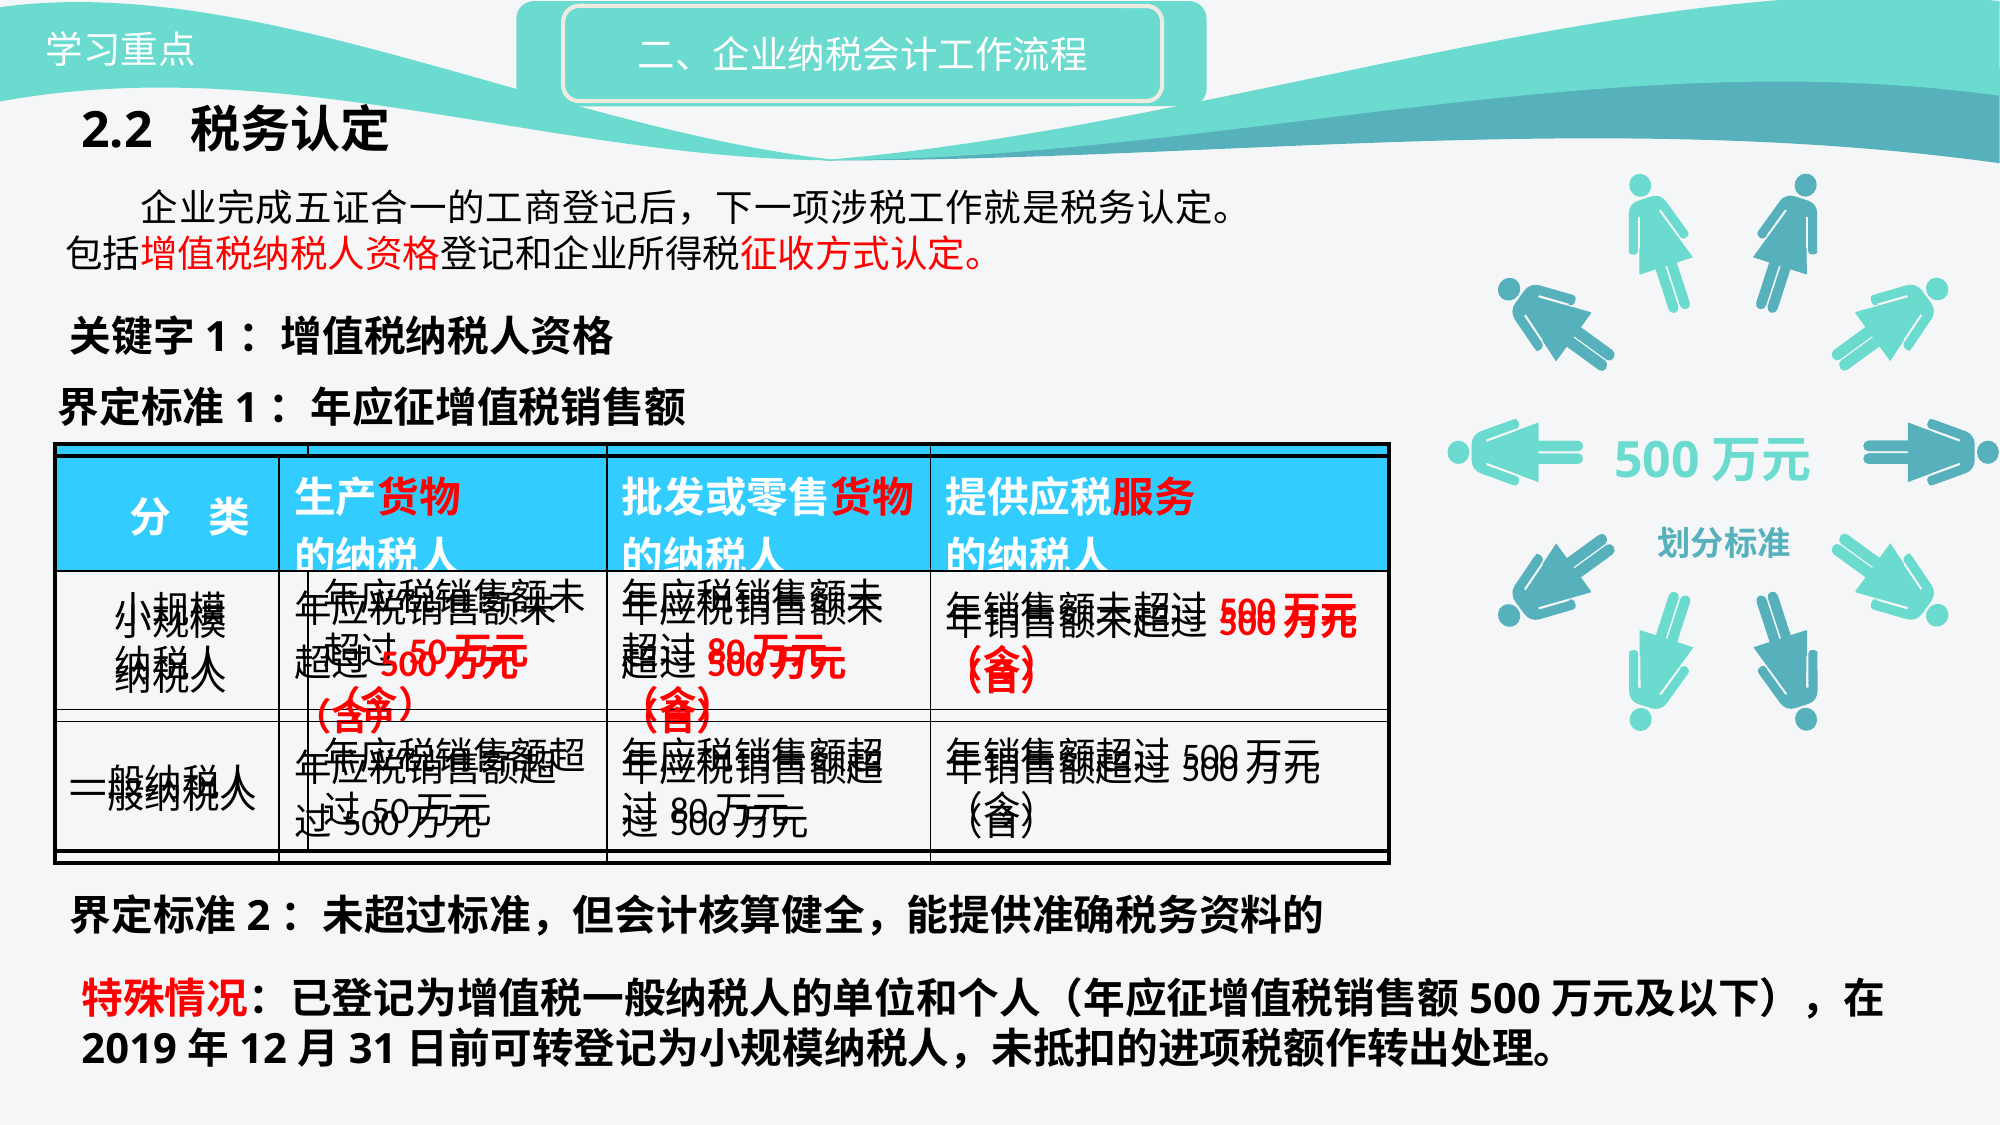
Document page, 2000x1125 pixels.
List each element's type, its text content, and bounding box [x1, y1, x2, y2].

text_box 特殊情况：已登记为增值税一般纳税人的单位和个人（年应征增值税销售额500万元及以下），在2019年12月31日前可转登记为小规模纳税人，未抵扣的进项税额作转出处理。 [66, 964, 1957, 1079]
table_cell 年应税销售额超过500万元 [608, 722, 930, 861]
table_header 批发或零售货物的纳税人 [608, 446, 930, 454]
table_header 生产货物 的纳税人 [309, 446, 606, 454]
text_box 关键字1：增值税纳税人资格 [54, 302, 1343, 368]
table_cell 年应税销售额超过500万元 [280, 722, 606, 861]
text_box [1446, 172, 2000, 733]
table_cell 小规模 纳税人 [57, 572, 278, 721]
table_cell 年销售额超过500万元 （含） [931, 722, 1387, 861]
table_header 生产货物 的纳税人 [280, 458, 606, 570]
table_cell 年销售额未超过500万元 （含） [931, 572, 1387, 721]
table_cell 年应税销售额未超过500万元（含） [280, 572, 606, 721]
table_cell 年应税销售额未超过500万元（含） [608, 572, 930, 721]
text_box 界定标准1：年应征增值税销售额 [42, 373, 1425, 439]
text_box 企业完成五证合一的工商登记后，下一项涉税工作就是税务认定。包括增值税纳税人资格登记和企业所得税征收方式认定。 [50, 175, 1268, 283]
text_box 界定标准2：未超过标准，但会计核算健全，能提供准确税务资料的 [54, 881, 1473, 947]
table_header 提供应税服务 的纳税人 [931, 446, 1387, 454]
table_header 批发或零售货物的纳税人 [608, 458, 930, 570]
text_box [515, 0, 1207, 107]
table_header 提供应税服务 的纳税人 [931, 458, 1387, 570]
table_header 分 类 [57, 458, 278, 570]
table_cell 一般纳税人 [57, 722, 278, 861]
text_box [0, 0, 2000, 164]
table_header 分 类 [57, 446, 307, 454]
